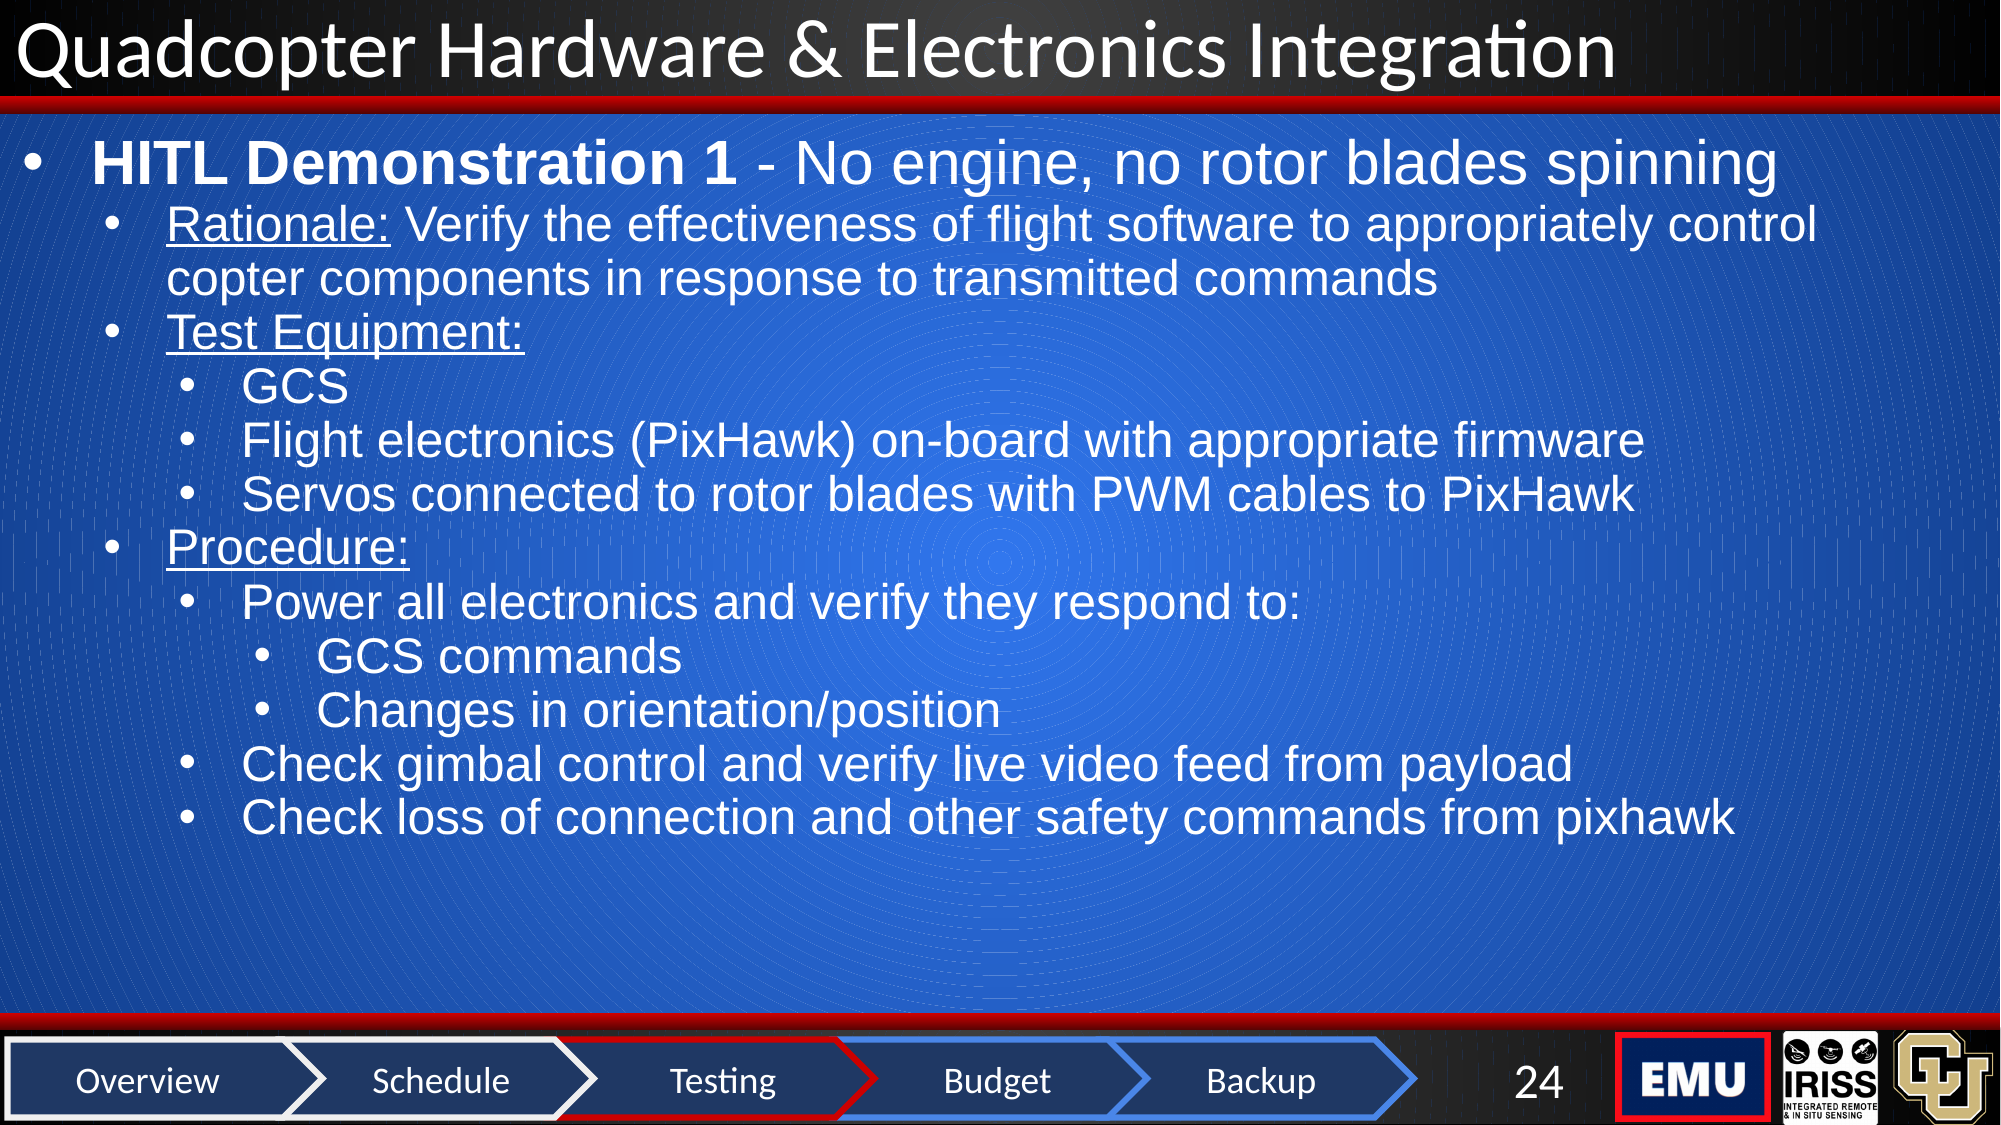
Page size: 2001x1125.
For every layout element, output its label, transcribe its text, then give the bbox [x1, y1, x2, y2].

picture [1615, 1032, 1771, 1122]
list HITL Demonstration 1 - No engine, no rotor blades spinning Rationale: Verify the effectiveness of flight software to appropriately control copter components in response to transmitted commands Test Equipment: GCS Flight electronics (PixHawk) on-board with appropriate firmware Servos connected to rotor blades with PWM cables to PixHawk Procedure: Power all electronics and verify they respond to: GCS commands Changes in orientation/position Check gimbal control and verify live video feed from payload Check loss of connection and other safety commands from pixhawk [1, 123, 1850, 1009]
slide_number ‹#› [1452, 1048, 1579, 1109]
title Quadcopter Hardware & Electronics Integration [0, 0, 1725, 114]
picture [1782, 1030, 1879, 1125]
picture [1884, 1028, 2001, 1125]
